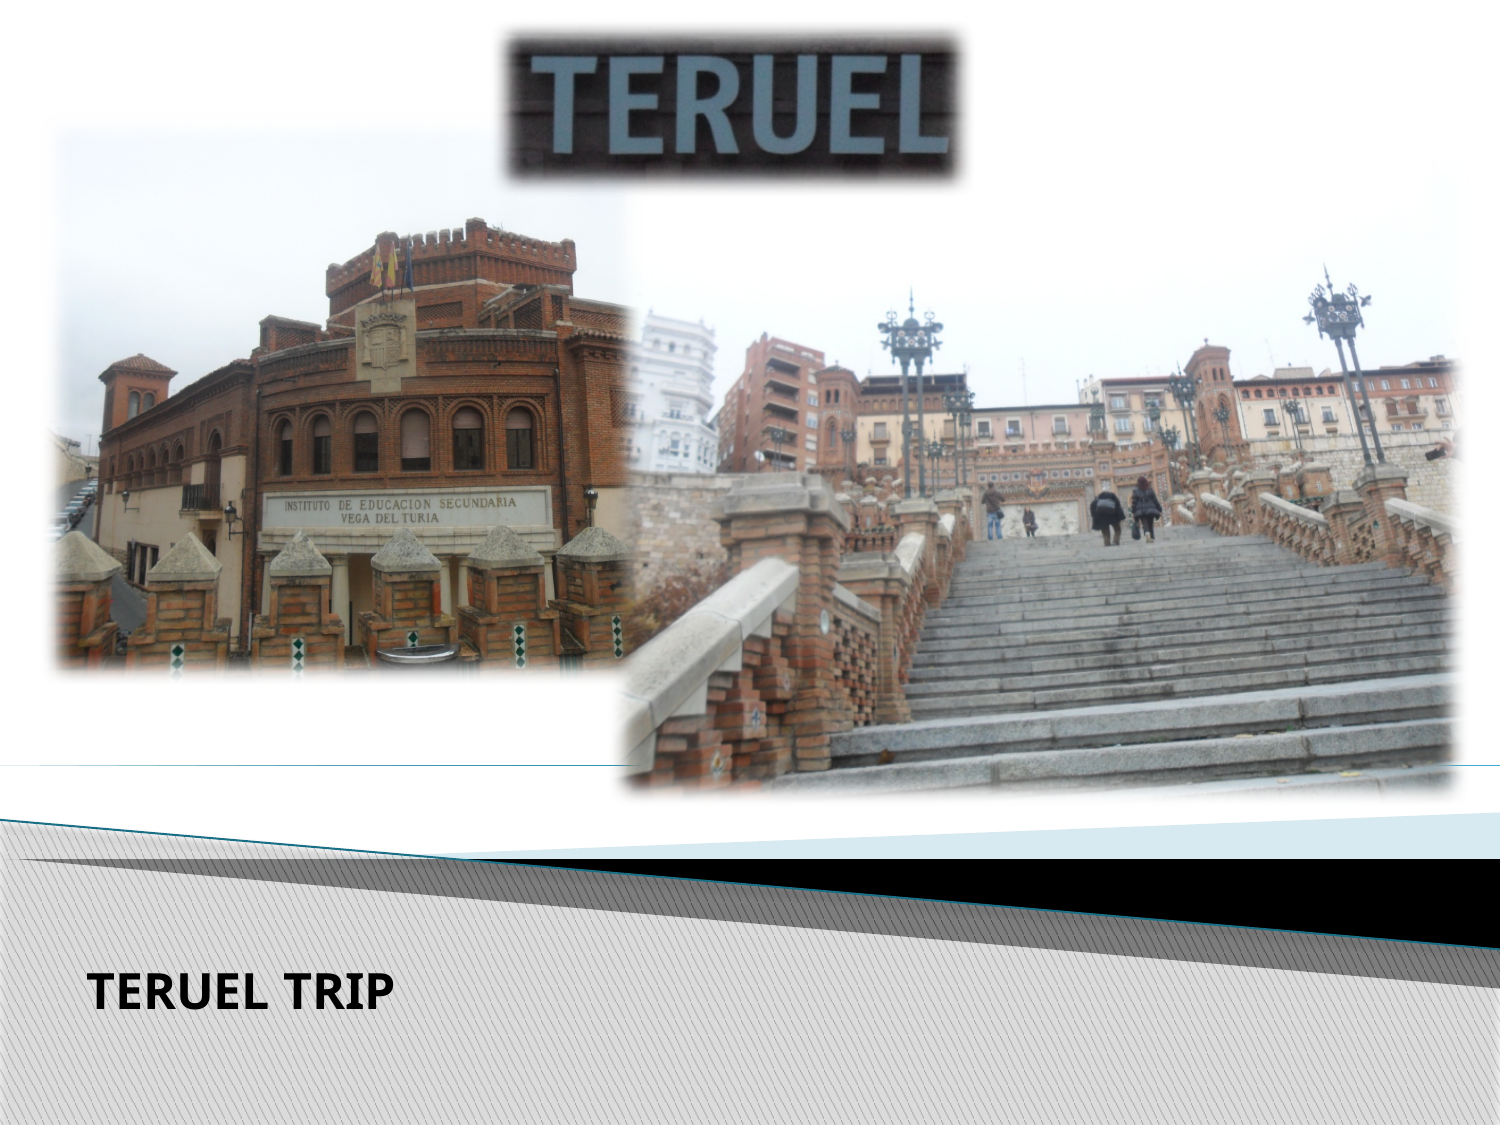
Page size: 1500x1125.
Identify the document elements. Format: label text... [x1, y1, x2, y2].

text_box TERUEL TRIP [71, 952, 412, 1027]
picture [5, 859, 1500, 989]
picture [40, 18, 1469, 807]
